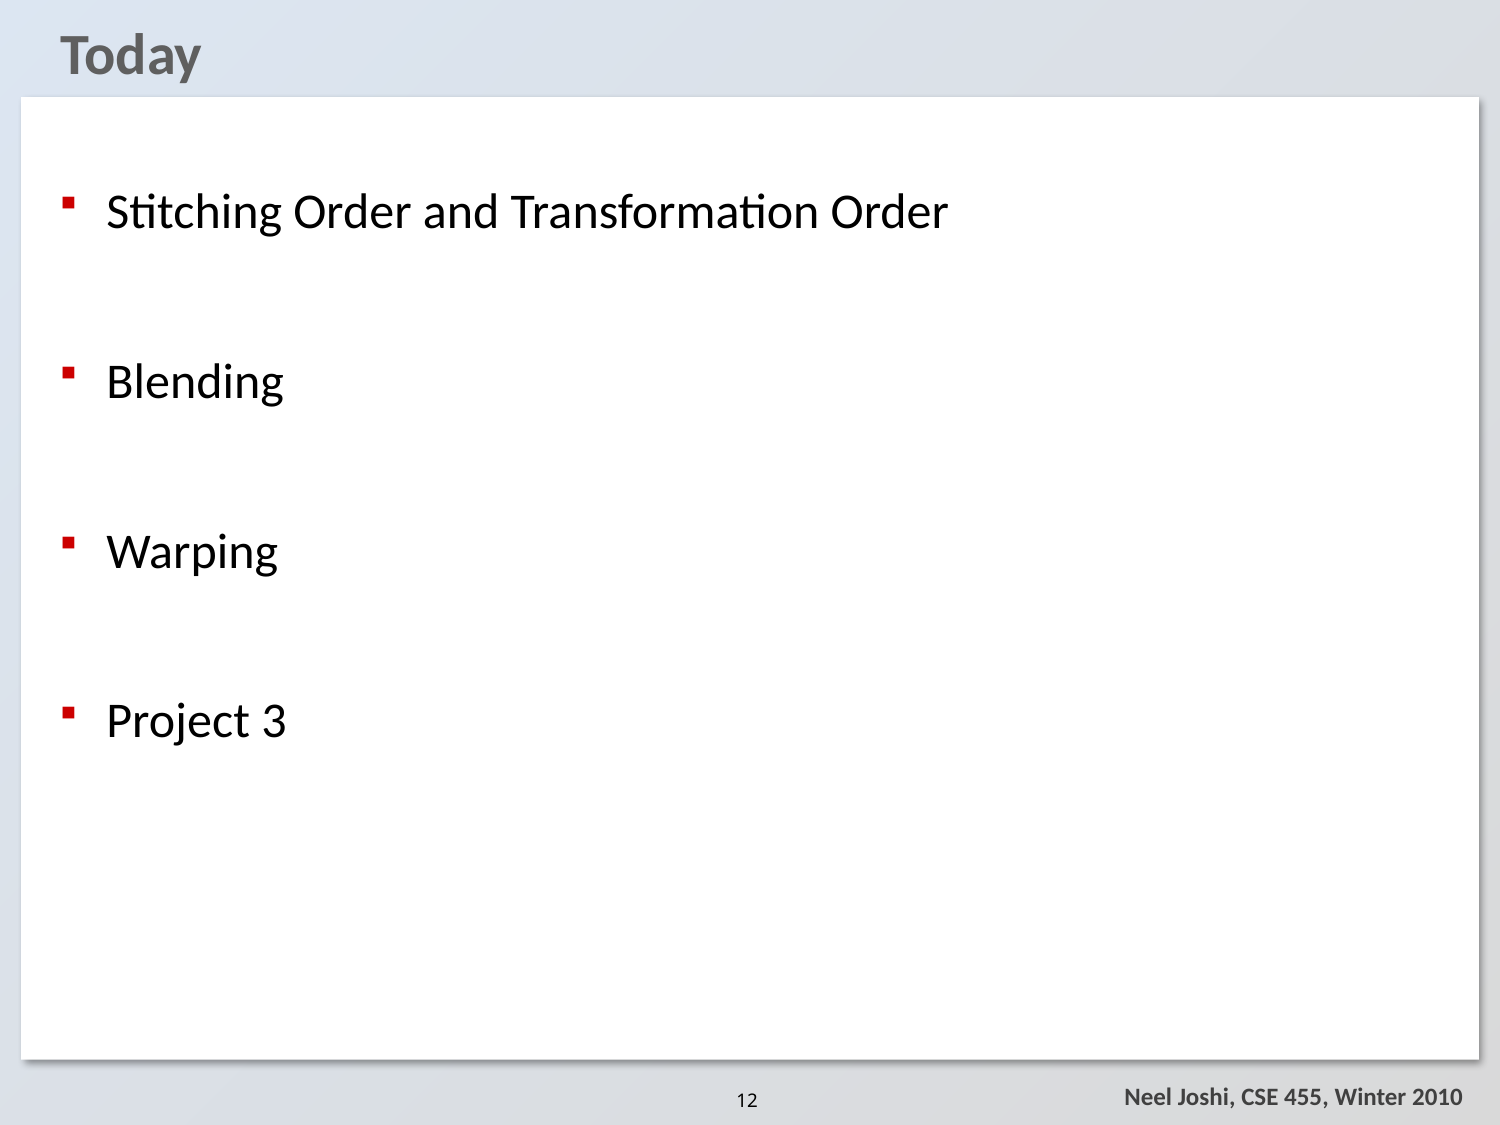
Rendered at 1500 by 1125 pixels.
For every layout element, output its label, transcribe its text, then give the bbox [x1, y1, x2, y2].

list Stitching Order and Transformation Order Blending Warping Project 3 [45, 171, 1451, 973]
title Today [45, 23, 1451, 91]
